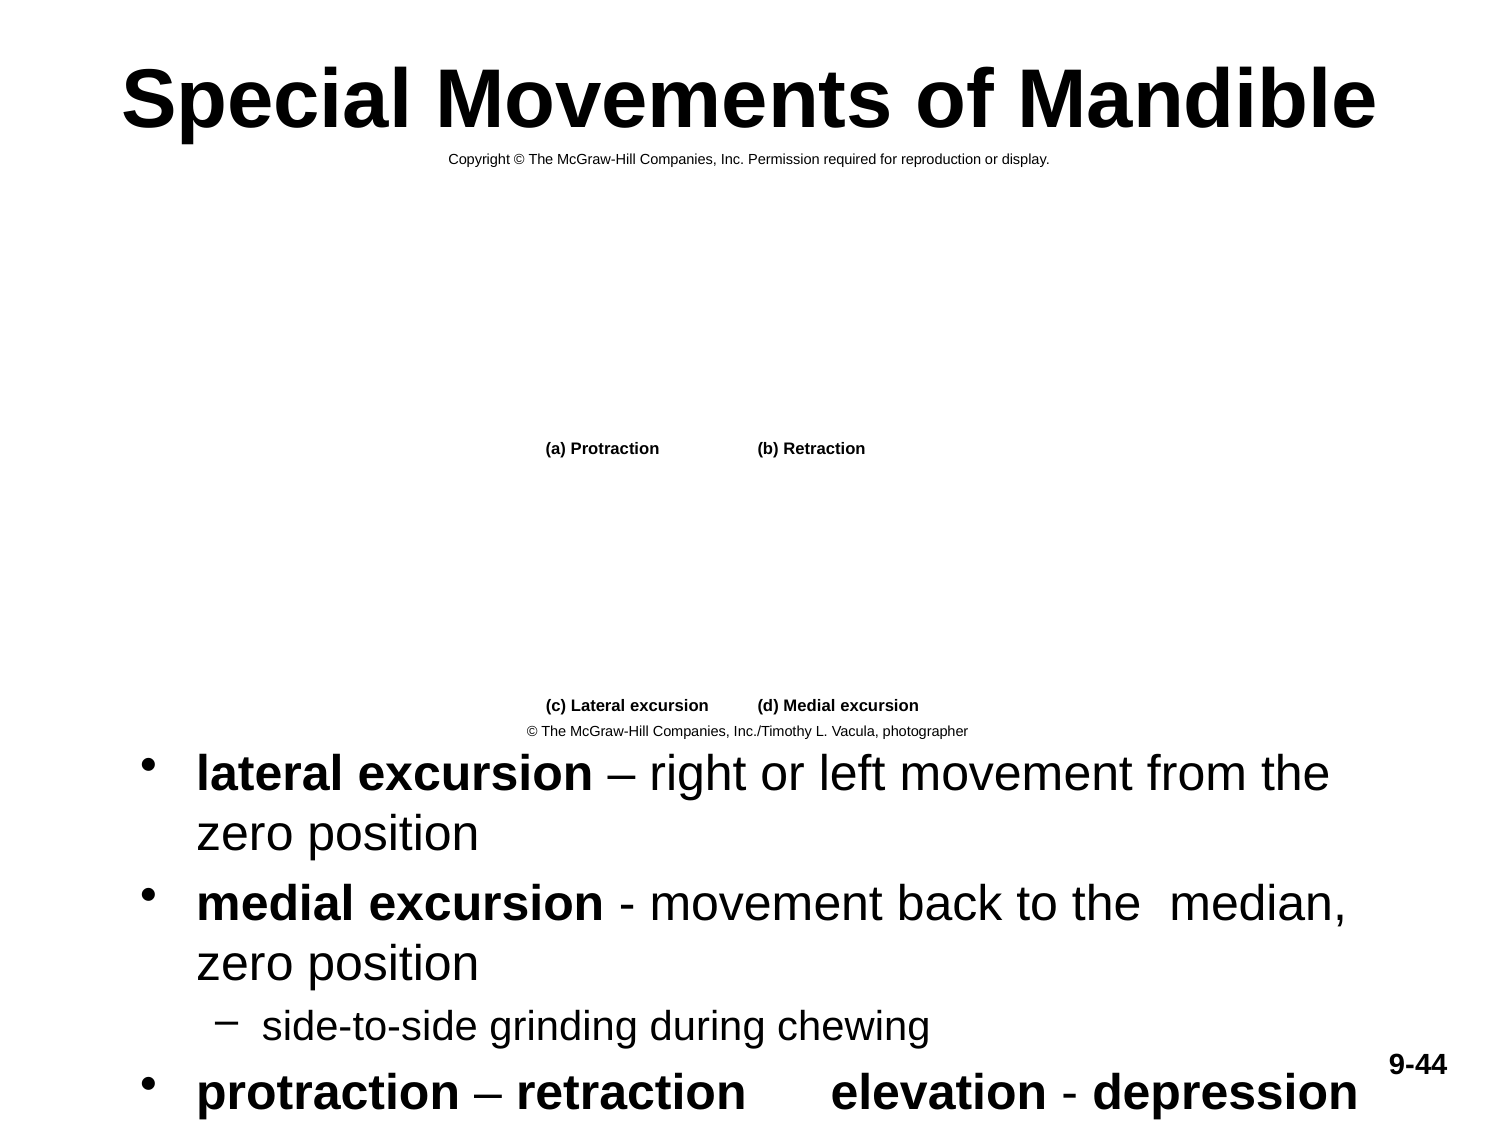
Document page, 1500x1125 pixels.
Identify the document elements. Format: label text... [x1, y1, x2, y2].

text_box (d) Medial excursion [757, 694, 920, 714]
title Special Movements of Mandible [74, 0, 1426, 188]
text_box (a) Protraction [545, 437, 660, 458]
text_box (b) Retraction [757, 437, 866, 458]
text_box Copyright © The McGraw-Hill Companies, Inc. Permission required for reproduction or display. [313, 142, 1185, 175]
text_box (c) Lateral excursion [545, 694, 710, 714]
slide_number 9-44 [1362, 1037, 1463, 1125]
text_box © The McGraw-Hill Companies, Inc./Timothy L. Vacula, photographer [412, 714, 1083, 747]
list lateral excursion – right or left movement from the zero position medial excursion - movement back to the median, zero position side-to-side grinding during chewing protraction – retraction elevation - depression [124, 733, 1413, 1059]
